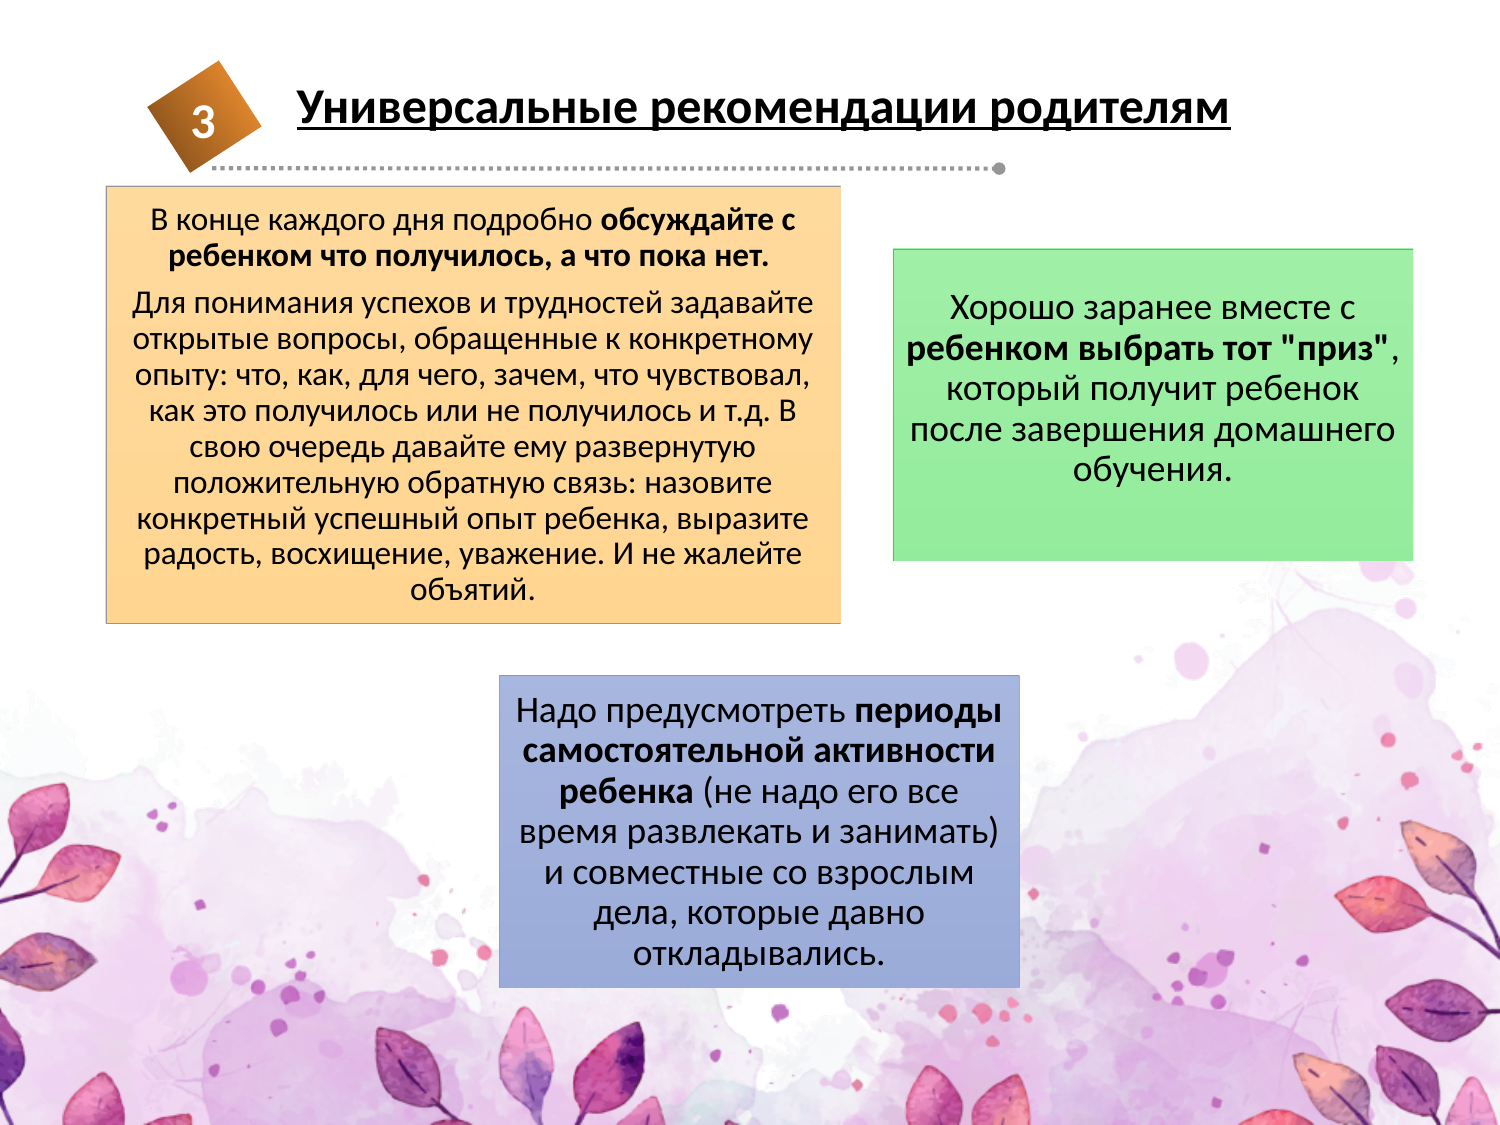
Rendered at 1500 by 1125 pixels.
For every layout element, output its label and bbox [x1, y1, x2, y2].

picture [0, 0, 1500, 1125]
text_box [52, 185, 1466, 988]
text_box [161, 65, 1251, 169]
